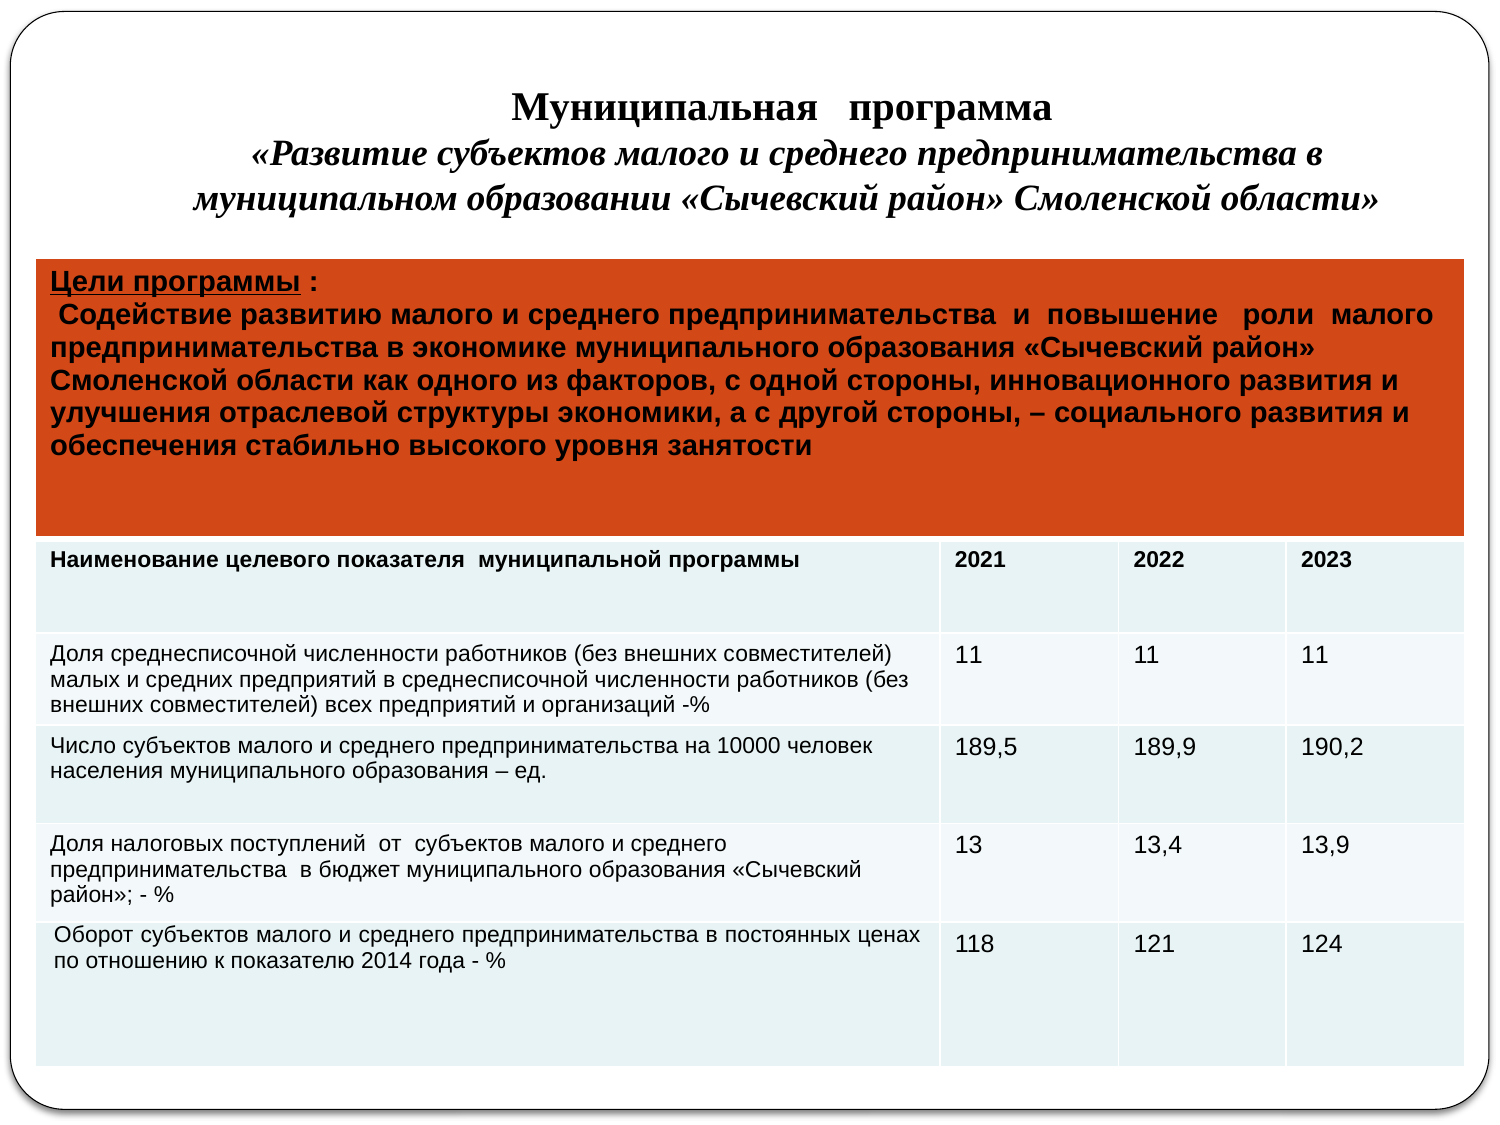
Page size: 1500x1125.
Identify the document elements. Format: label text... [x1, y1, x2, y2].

table_cell 118 [941, 923, 1118, 1066]
table_cell 13,9 [1287, 824, 1464, 921]
table_cell 121 [1119, 923, 1285, 1066]
table_cell 13,4 [1119, 824, 1285, 921]
table_cell Наименование целевого показателя муниципальной программы [36, 542, 939, 632]
table_cell Число субъектов малого и среднего предпринимательства на 10000 человек населения муниципального образования – ед. [36, 726, 939, 823]
table_cell 11 [1119, 634, 1285, 724]
table_cell 2022 [1119, 542, 1285, 632]
table_cell 2021 [941, 542, 1118, 632]
table_cell 190,2 [1287, 726, 1464, 823]
table_cell 2023 [1287, 542, 1464, 632]
table_cell Доля налоговых поступлений от субъектов малого и среднего предпринимательства в бюджет муниципального образования «Сычевский район»; - % [36, 824, 939, 921]
table_cell 11 [1287, 634, 1464, 724]
table_cell 189,5 [941, 726, 1118, 823]
table_cell 189,9 [1119, 726, 1285, 823]
table_cell 124 [1287, 923, 1464, 1066]
table_cell 11 [941, 634, 1118, 724]
table_header Цели программы : Содействие развитию малого и среднего предпринимательства и повышение роли малого предпринимательства в экономике муниципального образования «Сычевский район» Смоленской области как одного из факторов, с одной стороны, инновационного развития и улучшения отраслевой структуры экономики, а с другой стороны, – социального развития и обеспечения стабильно высокого уровня занятости [36, 259, 1464, 536]
table_cell Оборот субъектов малого и среднего предпринимательства в постоянных ценах по отношению к показателю 2014 года - % [36, 923, 939, 1066]
table_cell Доля среднесписочной численности работников (без внешних совместителей) малых и средних предприятий в среднесписочной численности работников (без внешних совместителей) всех предприятий и организаций -% [36, 634, 939, 724]
table_cell 13 [941, 824, 1118, 921]
title Муниципальная программа «Развитие субъектов малого и среднего предпринимательства в муниципальном образовании «Сычевский район» Смоленской области» [149, 44, 1426, 233]
